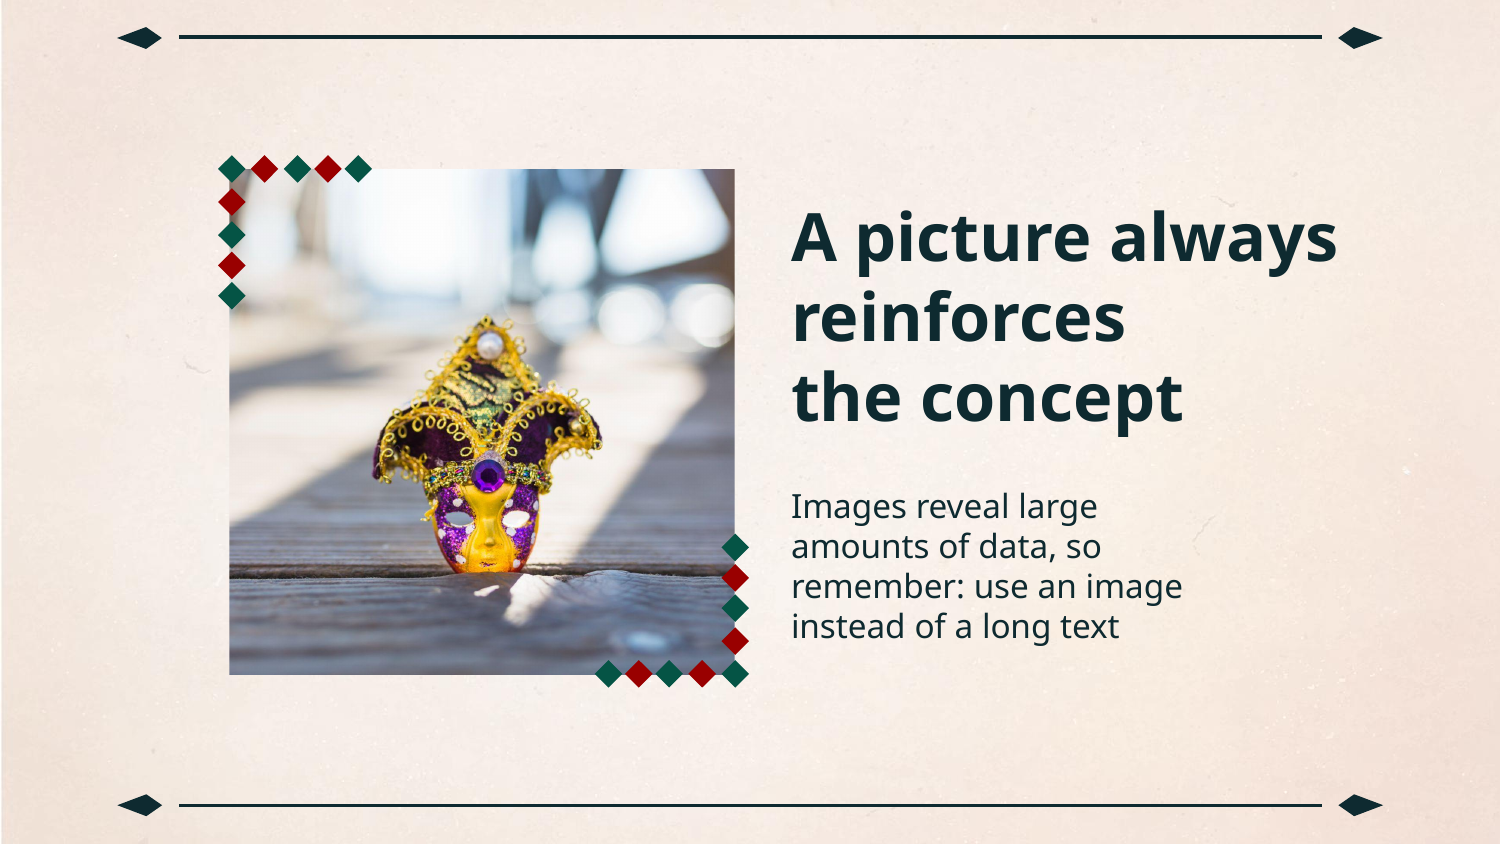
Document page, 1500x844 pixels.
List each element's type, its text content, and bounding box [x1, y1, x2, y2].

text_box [217, 154, 373, 310]
title A picture always reinforces the concept [776, 179, 1405, 533]
subtitle Images reveal large amounts of data, so remember: use an image instead of a long text [776, 489, 1222, 641]
picture [0, 0, 1500, 844]
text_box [594, 533, 750, 688]
